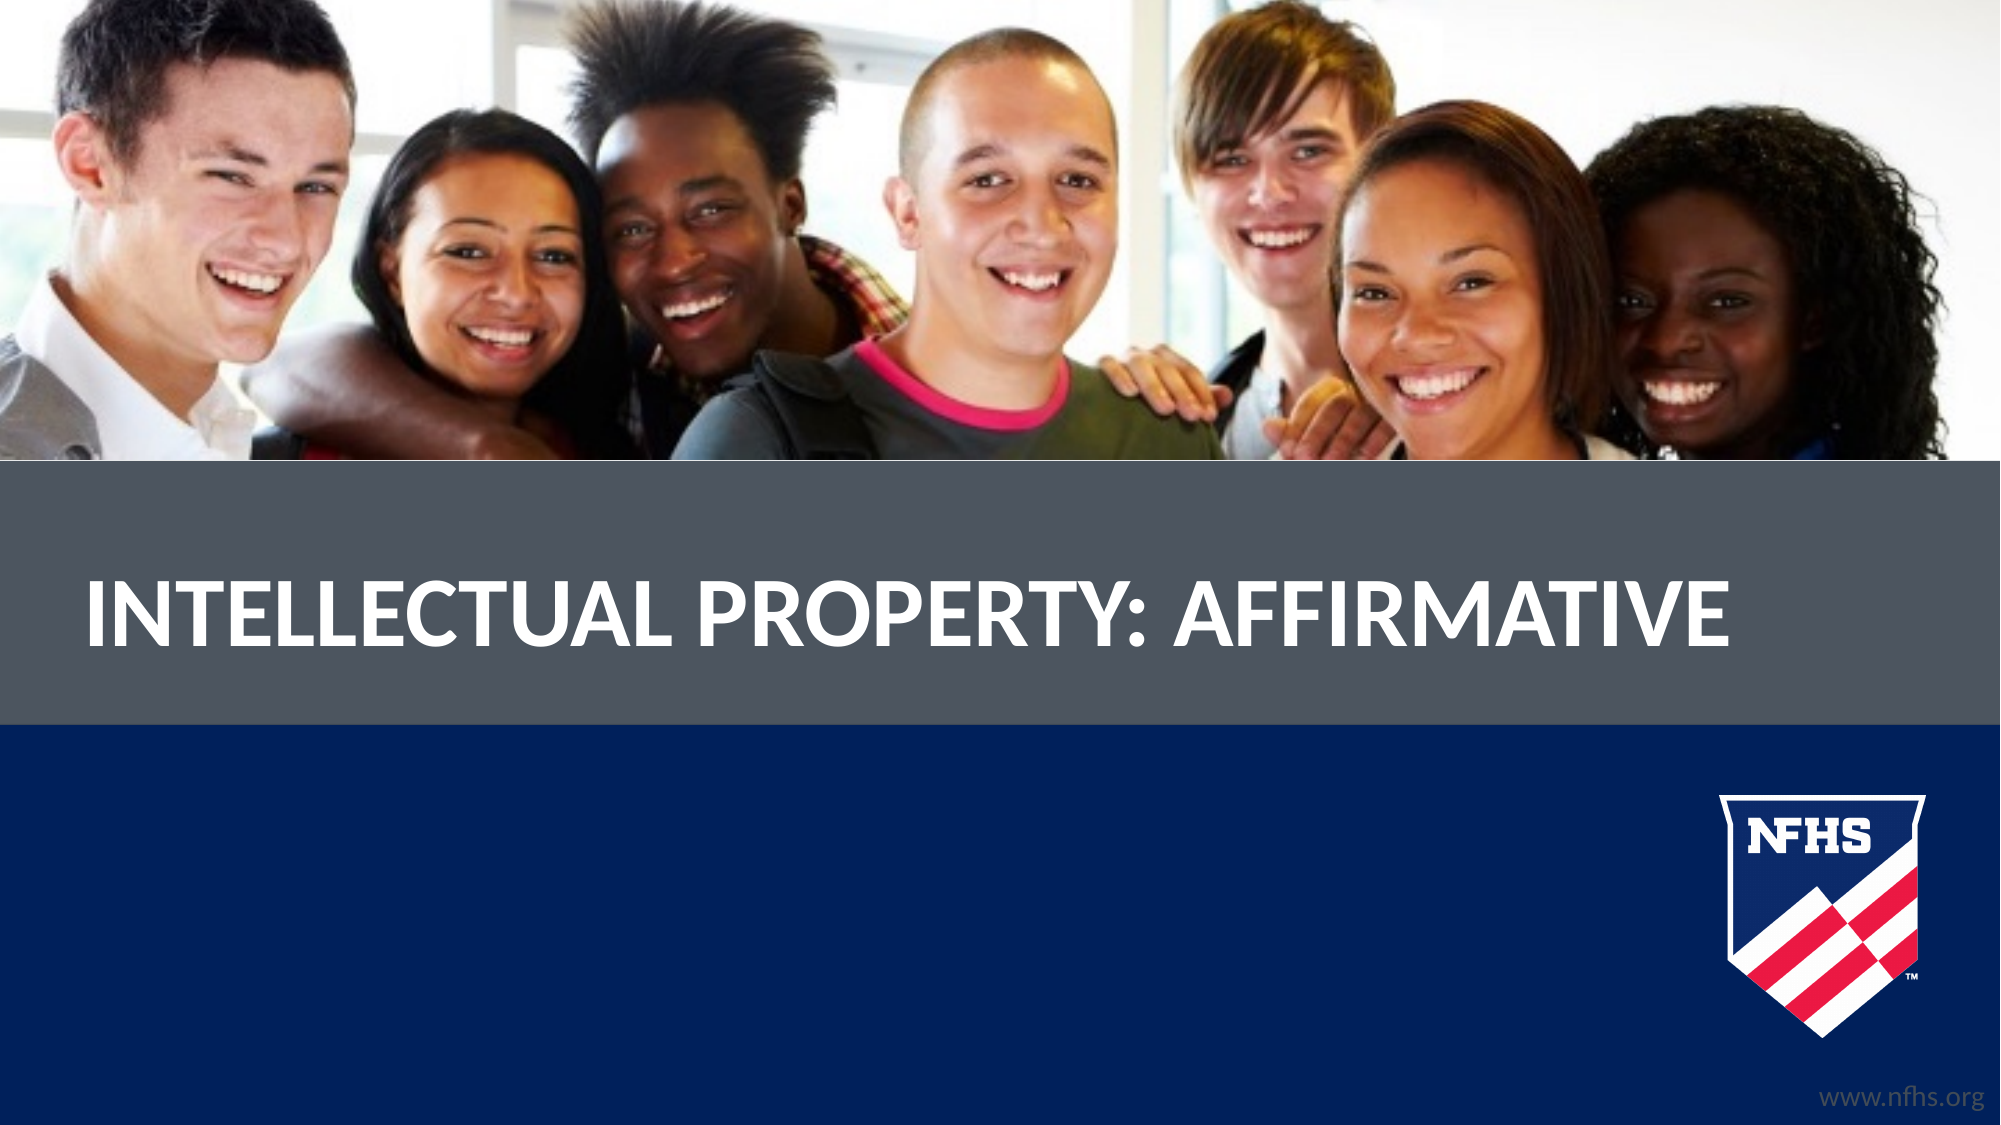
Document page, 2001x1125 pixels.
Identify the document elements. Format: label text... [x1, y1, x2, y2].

picture [0, 0, 2000, 460]
picture [1719, 795, 1926, 1038]
title INTELLECTUAL PROPERTY: Affirmative [68, 538, 1962, 763]
footer www.nfhs.org [1673, 1070, 2000, 1119]
